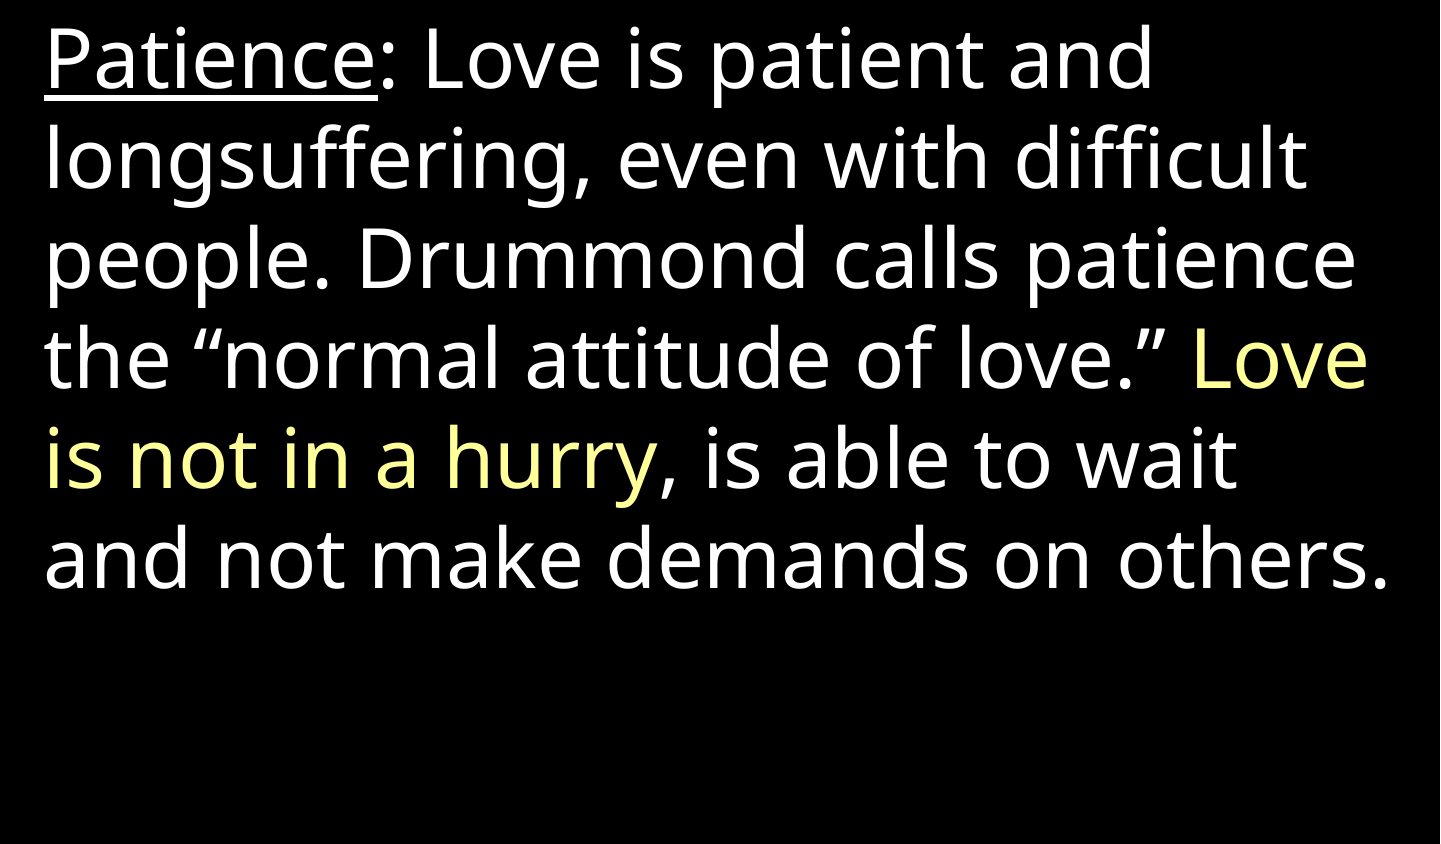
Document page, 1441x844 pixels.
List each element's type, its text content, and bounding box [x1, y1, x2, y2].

subtitle Patience: Love is patient and longsuffering, even with difficult people. Drummond calls patience the “normal attitude of love.” Love is not in a hurry, is able to wait and not make demands on others. [32, 0, 1408, 844]
